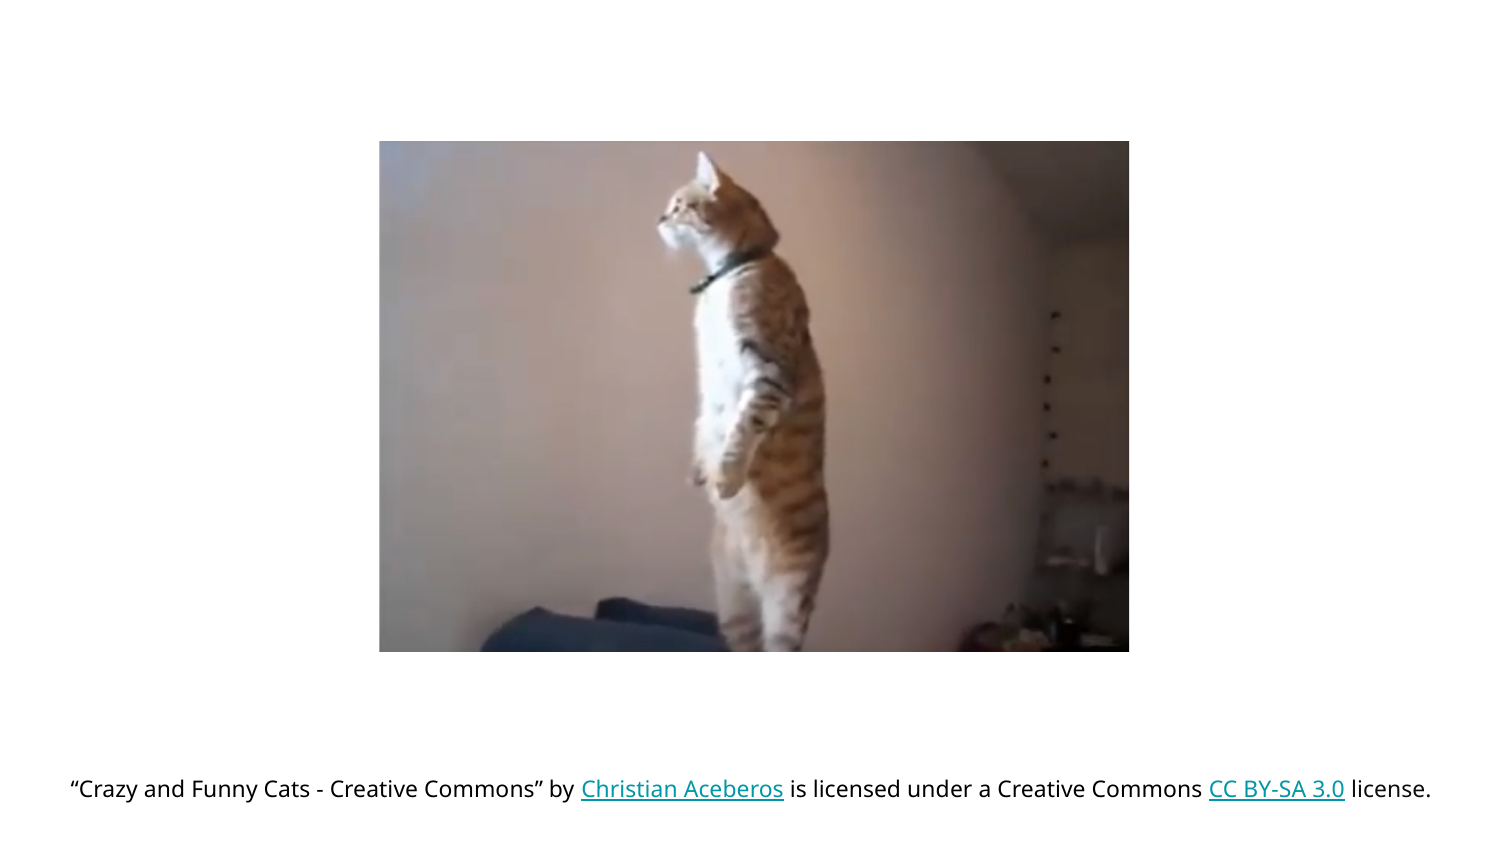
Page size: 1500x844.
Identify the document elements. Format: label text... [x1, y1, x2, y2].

text_box “Crazy and Funny Cats - Creative Commons” by Christian Aceberos is licensed under a Creative Commons CC BY-SA 3.0 license. [18, 754, 1490, 838]
picture [379, 140, 1130, 652]
